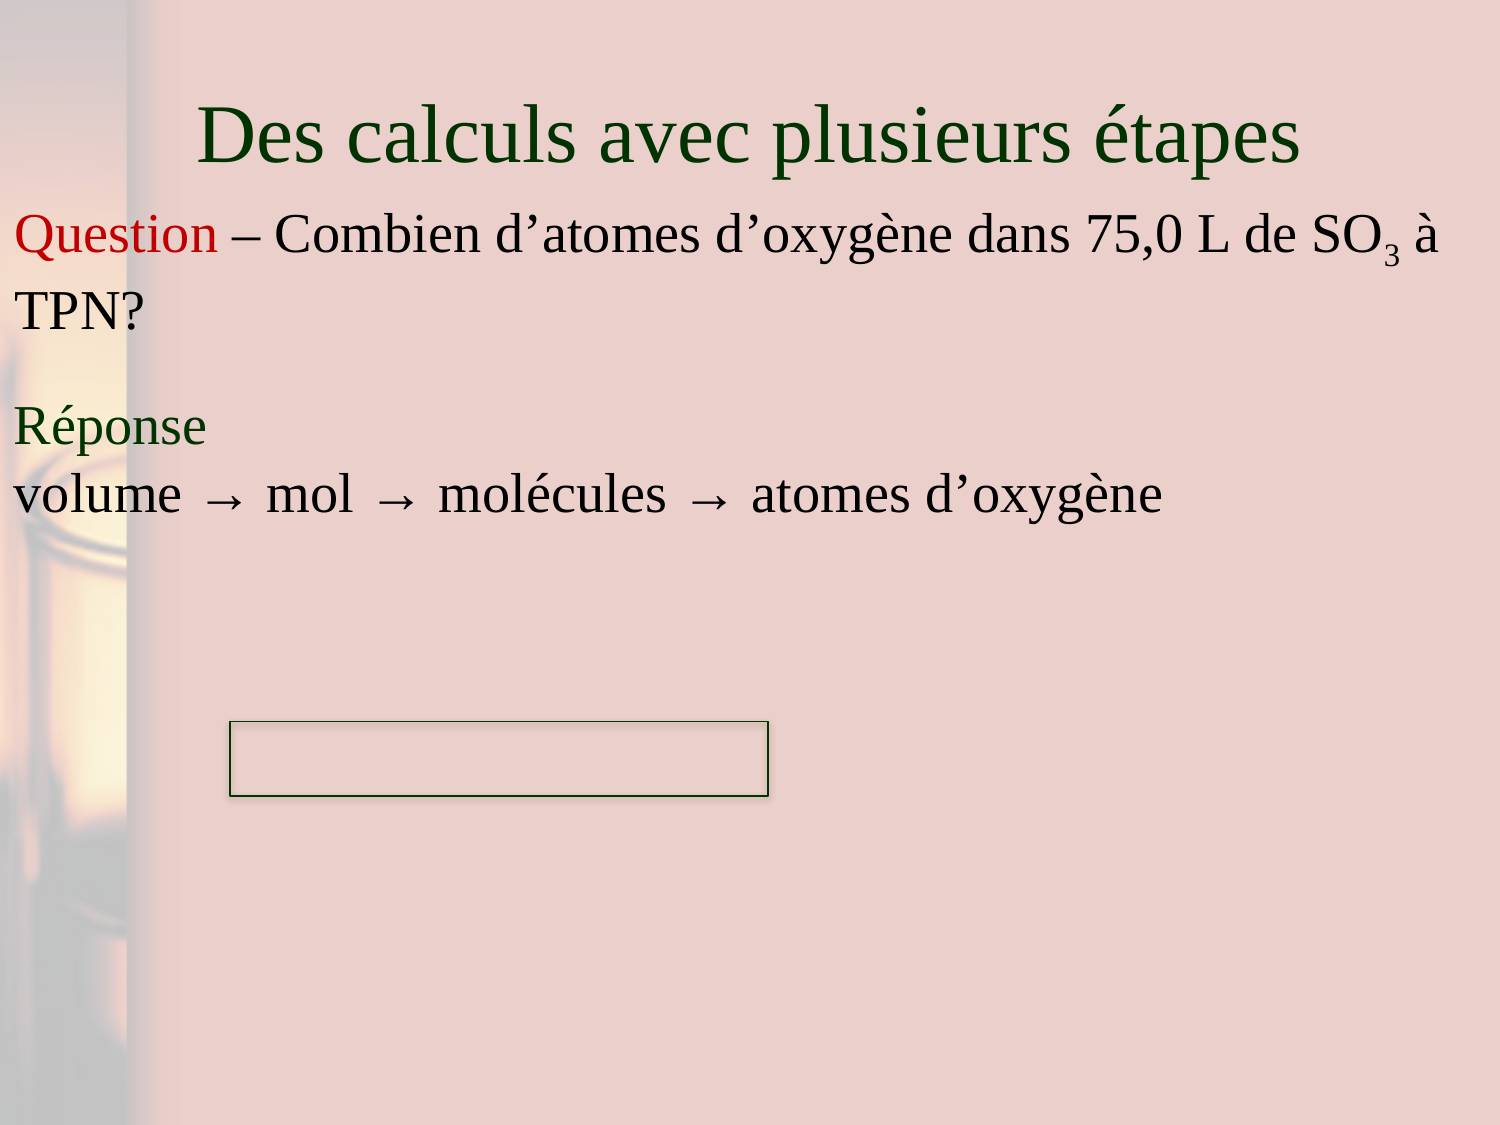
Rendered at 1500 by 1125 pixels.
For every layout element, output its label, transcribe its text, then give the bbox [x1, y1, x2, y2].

text_box Question – Combien d’atomes d’oxygène dans 75,0 L de SO3 à TPN? [0, 189, 1458, 349]
title Des calculs avec plusieurs étapes [0, 75, 1500, 183]
text_box [229, 721, 769, 797]
text_box Réponse volume → mol → molécules → atomes d’oxygène [0, 380, 1500, 531]
